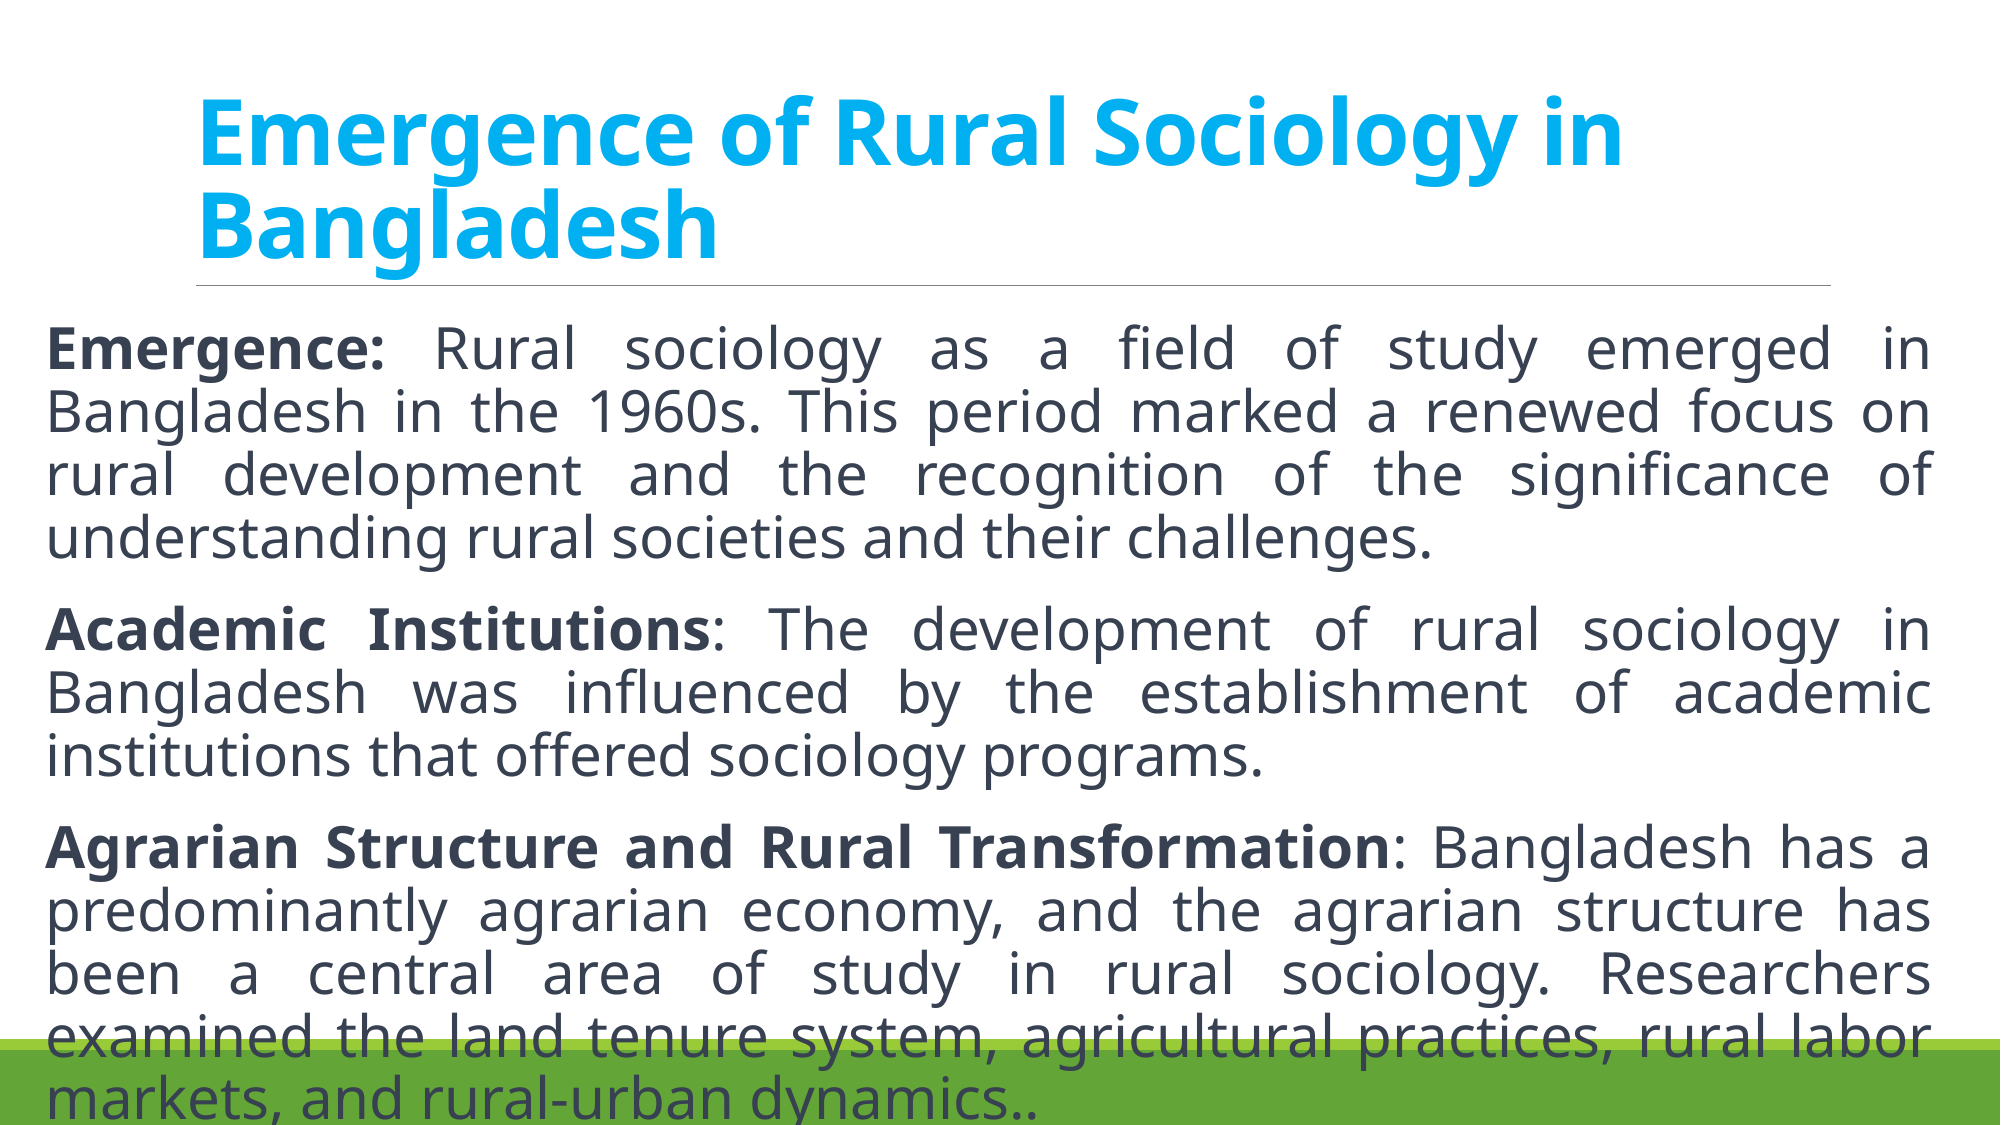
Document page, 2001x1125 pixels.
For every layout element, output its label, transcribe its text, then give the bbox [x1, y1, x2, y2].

title Emergence of Rural Sociology in Bangladesh [180, 47, 1830, 285]
list Emergence: Rural sociology as a field of study emerged in Bangladesh in the 1960s. This period marked a renewed focus on rural development and the recognition of the significance of understanding rural societies and their challenges. Academic Institutions: The development of rural sociology in Bangladesh was influenced by the establishment of academic institutions that offered sociology programs. Agrarian Structure and Rural Transformation: Bangladesh has a predominantly agrarian economy, and the agrarian structure has been a central area of study in rural sociology. Researchers examined the land tenure system, agricultural practices, rural labor markets, and rural-urban dynamics.. [45, 311, 1933, 972]
